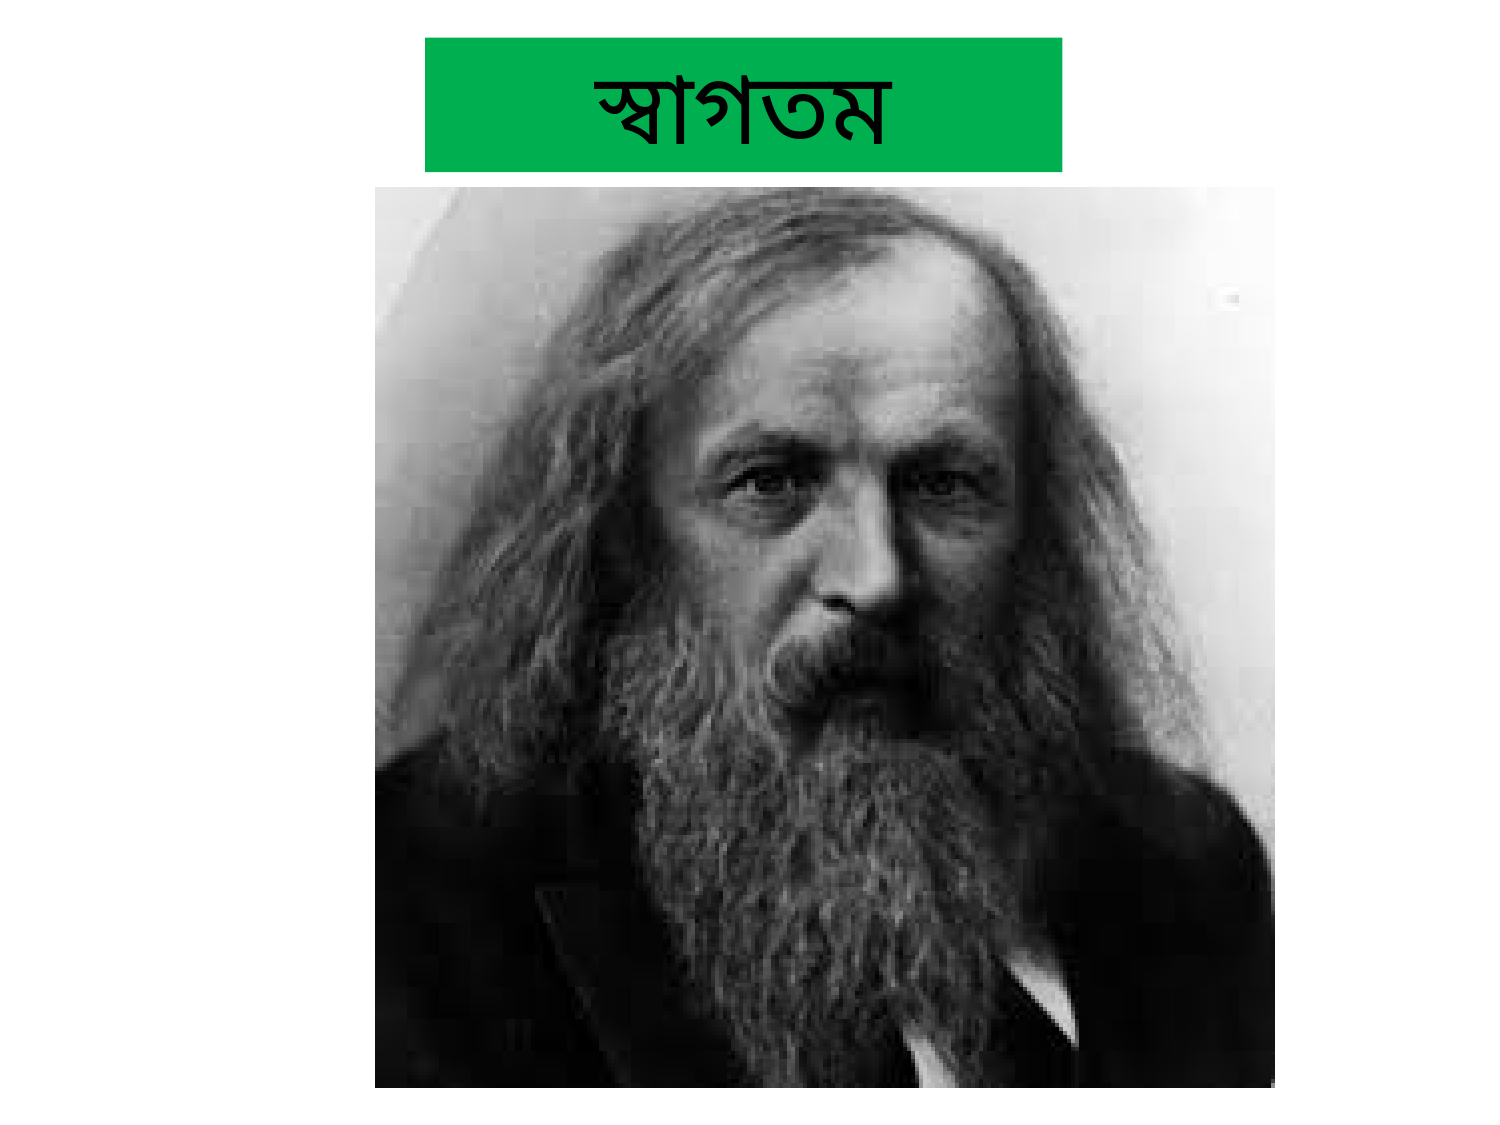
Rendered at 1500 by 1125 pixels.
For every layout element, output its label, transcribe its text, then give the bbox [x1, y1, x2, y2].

picture [374, 187, 1276, 1088]
text_box স্বাগতম [425, 37, 1063, 173]
